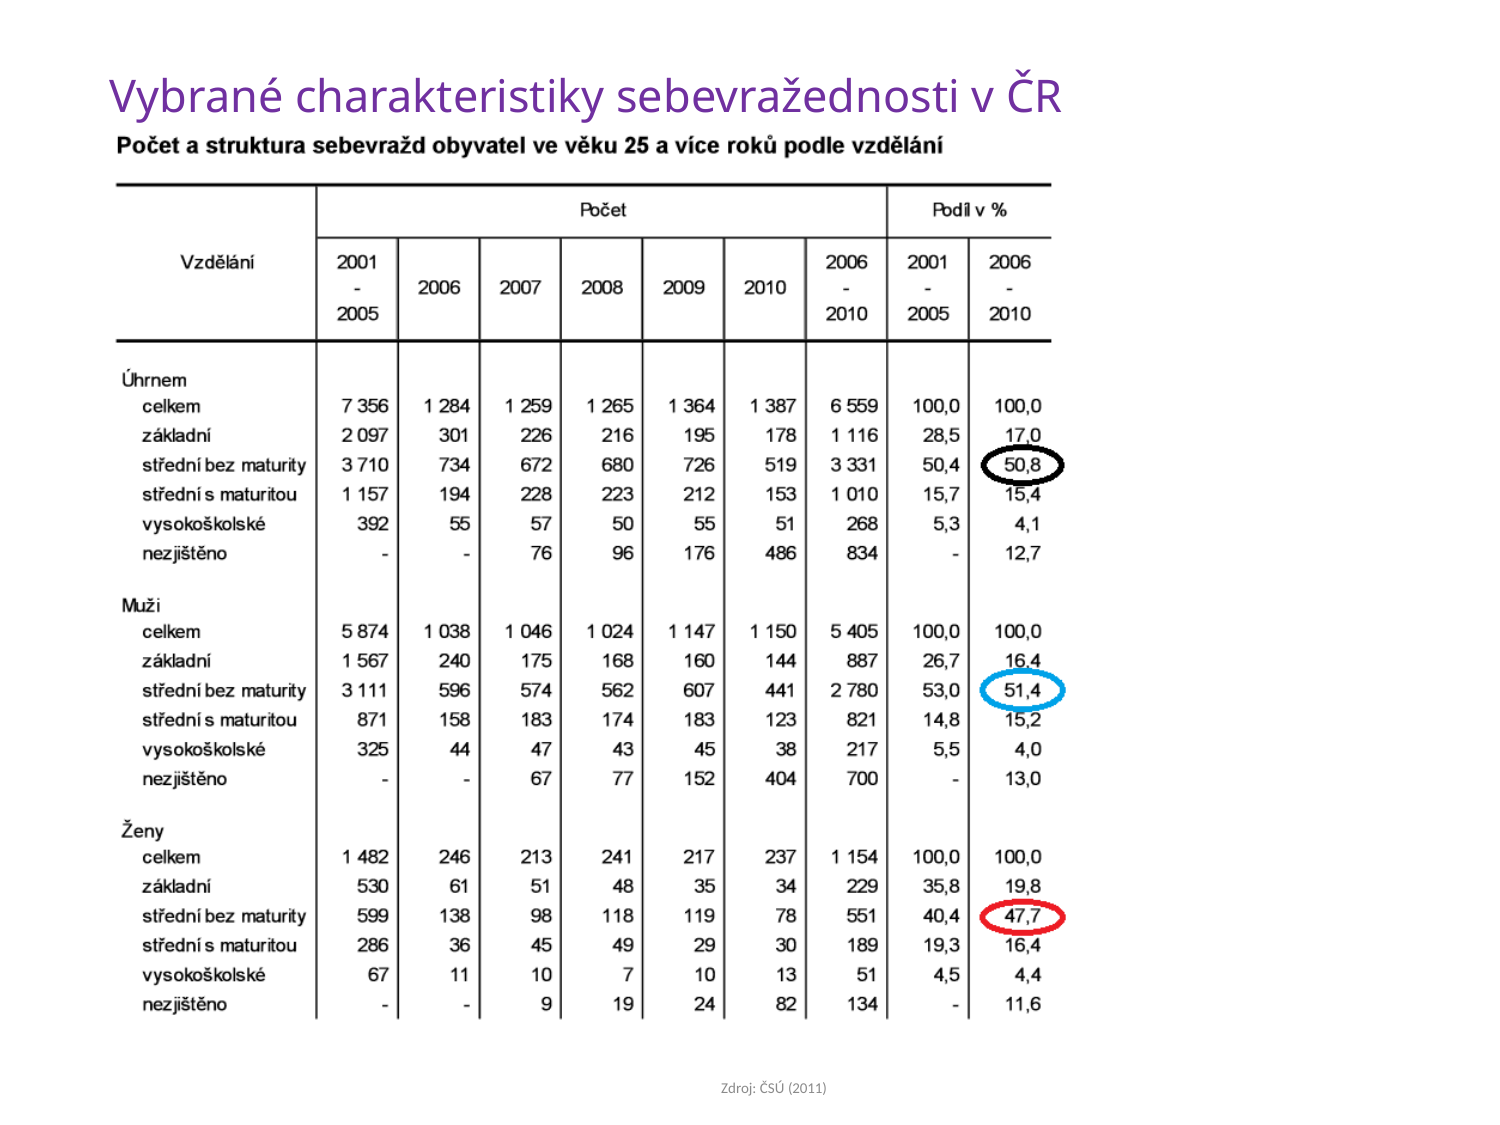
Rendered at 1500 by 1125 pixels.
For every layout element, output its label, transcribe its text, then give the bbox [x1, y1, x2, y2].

subtitle Vybrané charakteristiky sebevražednosti v ČR Zdroj: ČSÚ (2011) [94, 54, 1454, 1118]
picture [99, 125, 1067, 1035]
